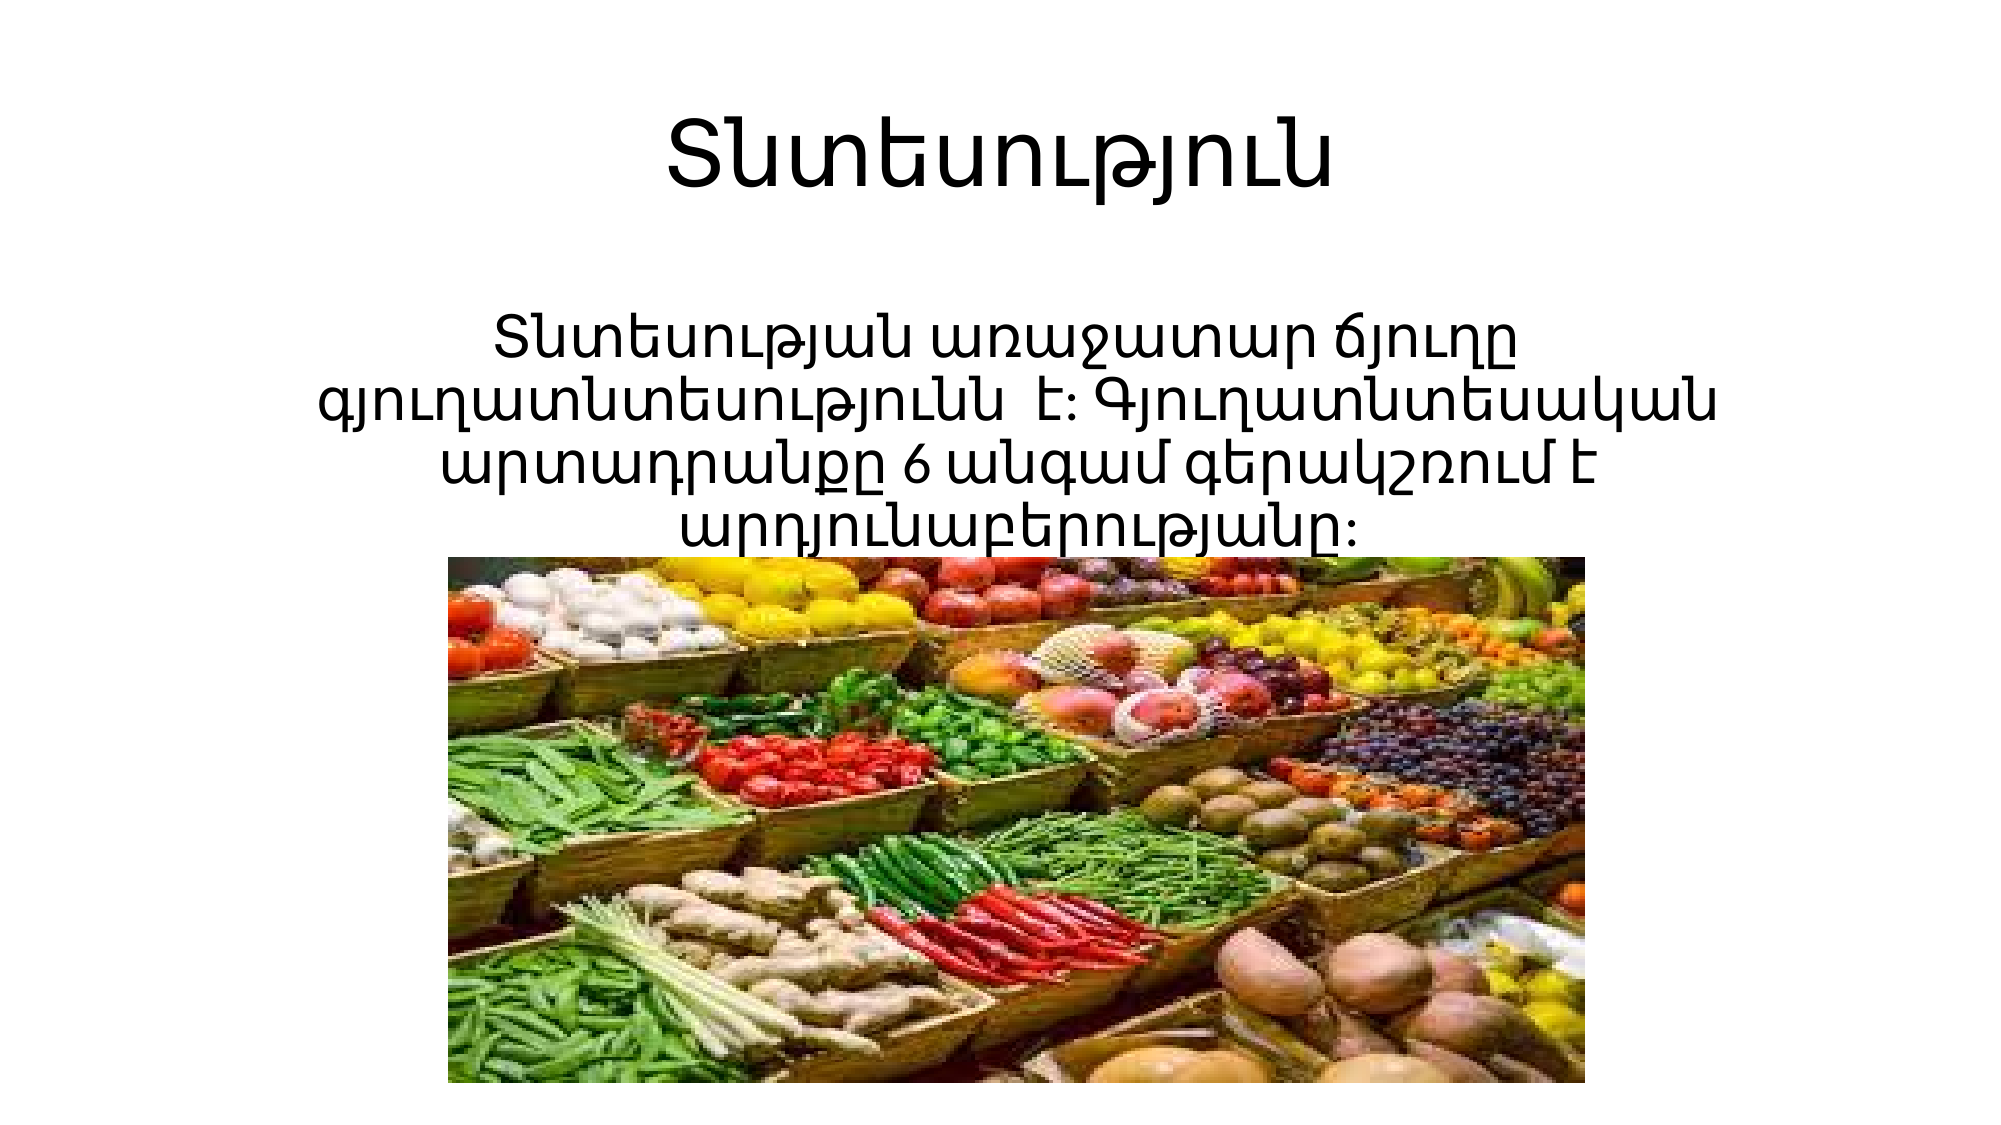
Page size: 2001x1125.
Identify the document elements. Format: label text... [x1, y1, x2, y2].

picture [448, 557, 1585, 1083]
title Տնտեսություն [137, 59, 1863, 255]
list Տնտեսության առաջատար ճյուղը գյուղատնտեսությունն է: Գյուղատնտեսական արտադրանքը 6 անգամ գերակշռում է արդյունաբերությանը: [137, 299, 1863, 1014]
